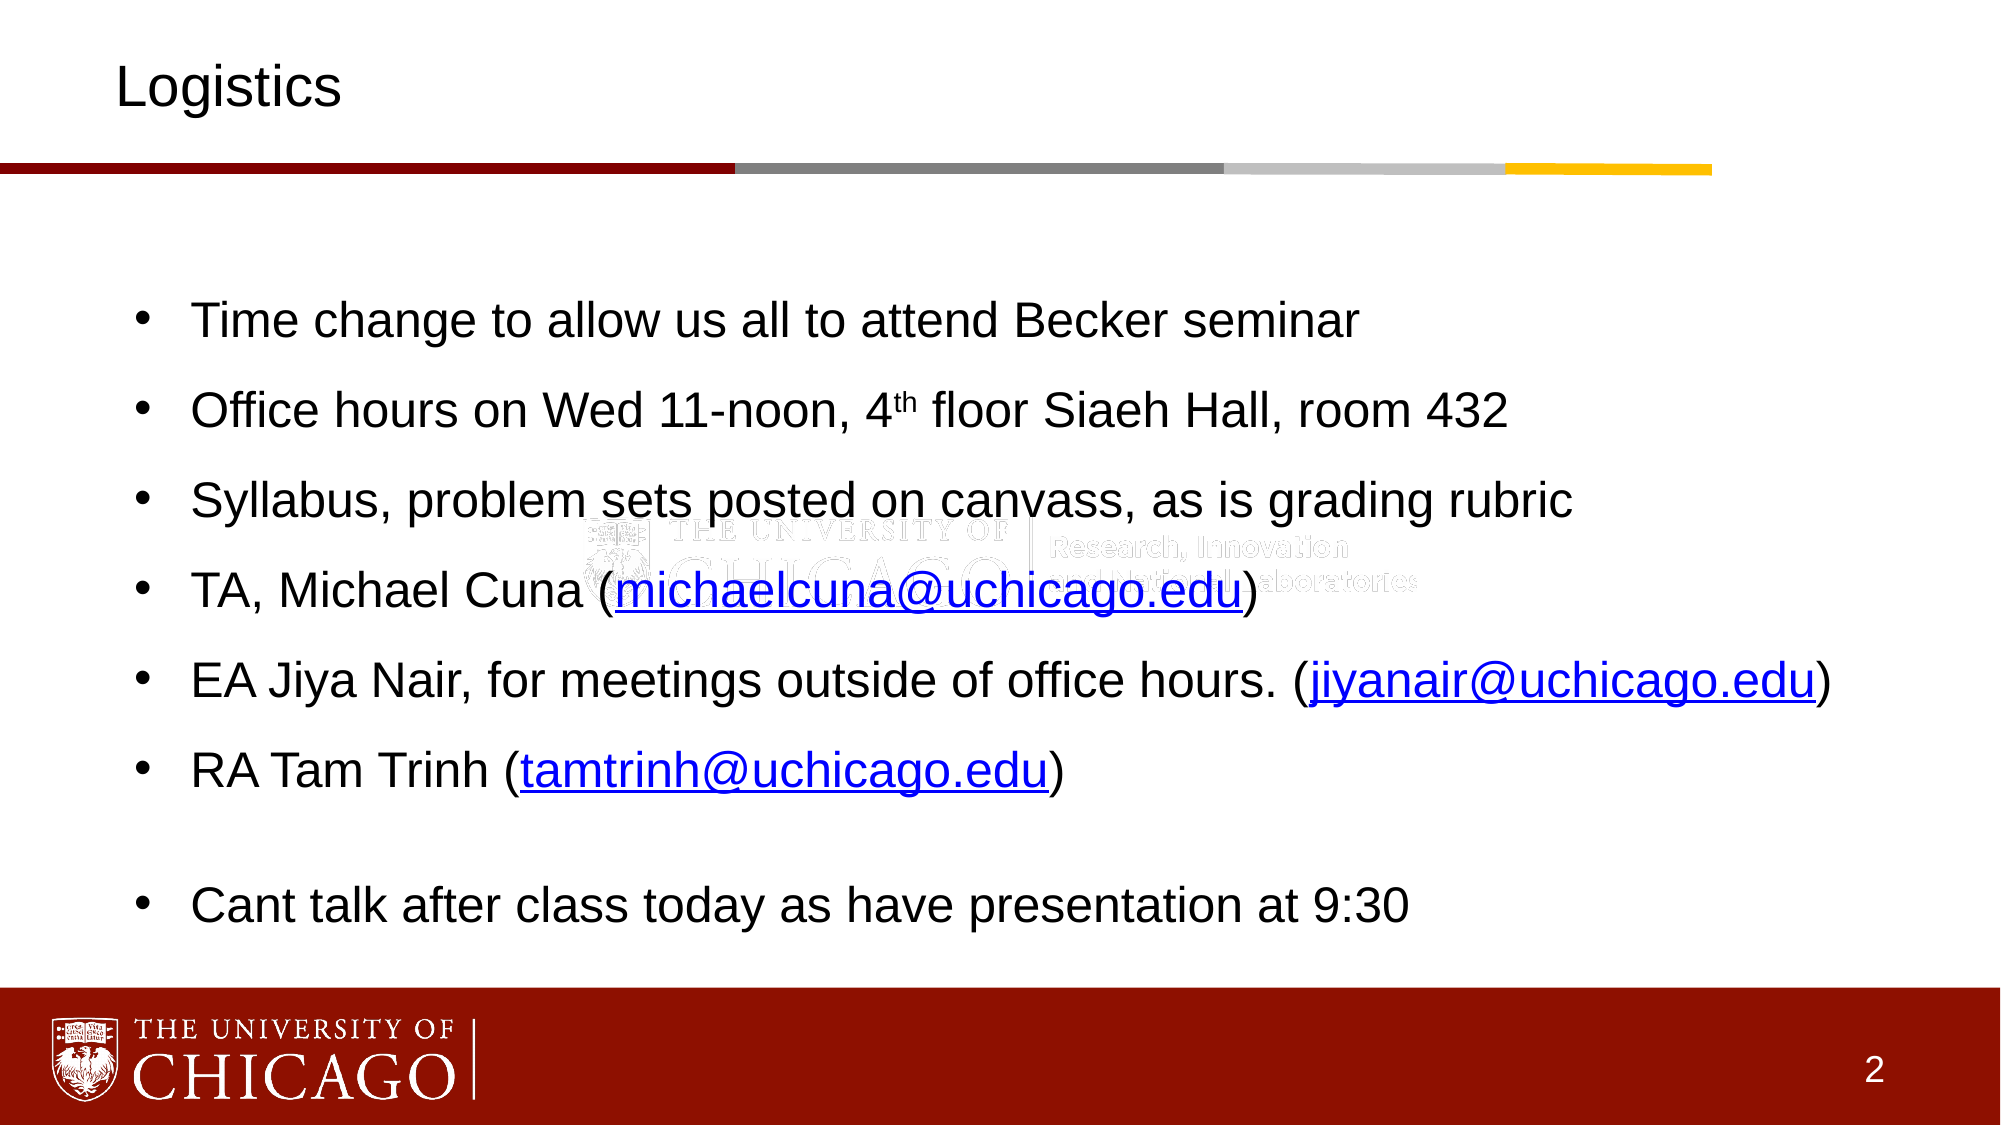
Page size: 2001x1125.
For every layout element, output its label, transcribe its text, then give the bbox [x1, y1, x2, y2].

title Logistics [100, 5, 1901, 161]
list Time change to allow us all to attend Becker seminar Office hours on Wed 11-noon, 4th floor Siaeh Hall, room 432 Syllabus, problem sets posted on canvass, as is grading rubric TA, Michael Cuna (michaelcuna@uchicago.edu) EA Jiya Nair, for meetings outside of office hours. (jiyanair@uchicago.edu) RA Tam Trinh (tamtrinh@uchicago.edu) Cant talk after class today as have presentation at 9:30 [100, 279, 1901, 933]
picture [27, 992, 485, 1119]
